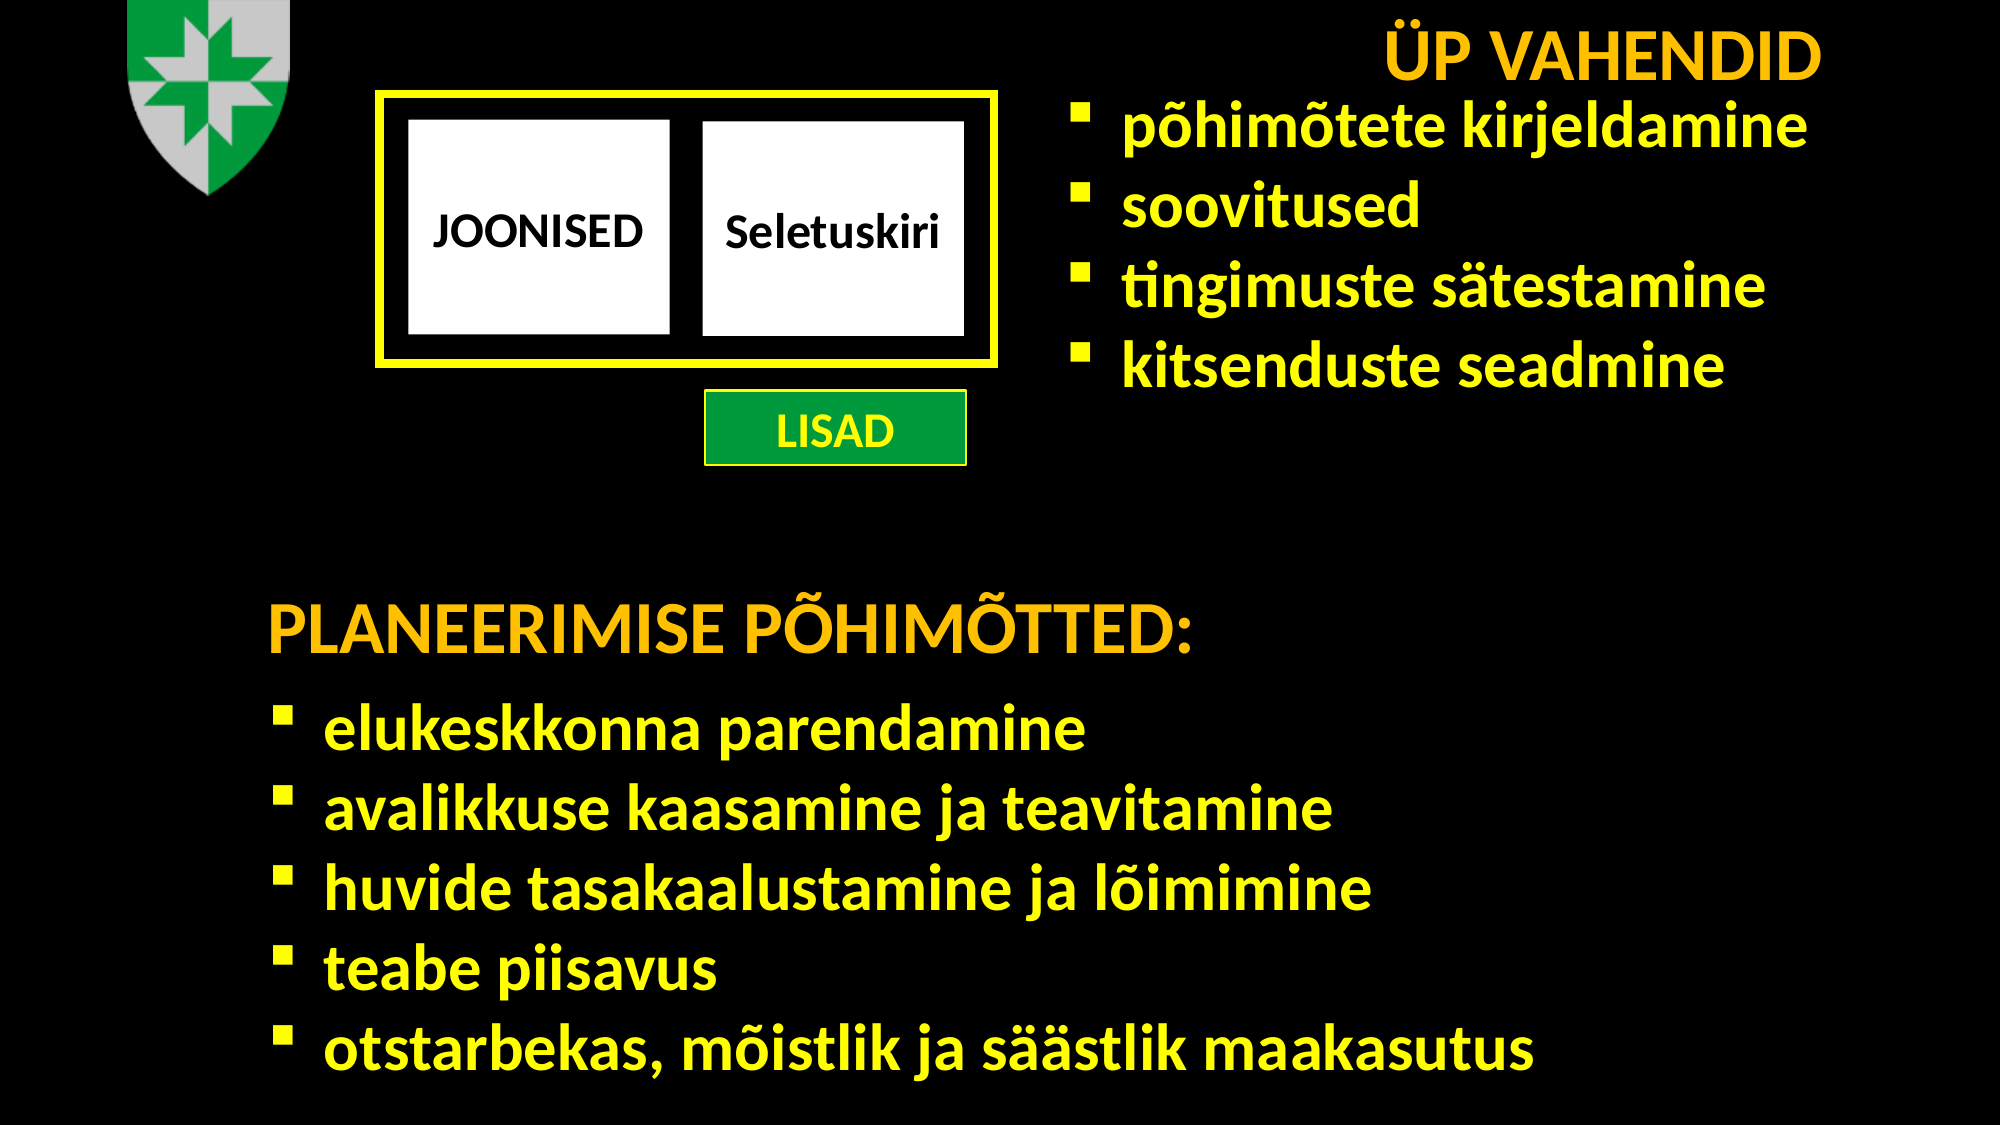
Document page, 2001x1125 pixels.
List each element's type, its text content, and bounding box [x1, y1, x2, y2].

picture [127, 0, 290, 196]
text_box ÜP VAHENDID [425, 0, 1838, 103]
text_box [379, 93, 995, 365]
text_box elukeskkonna parendamine avalikkuse kaasamine ja teavitamine huvide tasakaalustamine ja lõimimine teabe piisavus otstarbekas, mõistlik ja säästlik maakasutus [252, 677, 1709, 1091]
text_box LISAD [704, 390, 967, 466]
text_box PLANEERIMISE PÕHIMÕTTED: [252, 571, 2000, 677]
text_box põhimõtete kirjeldamine soovitused tingimuste sätestamine kitsenduste seadmine [1050, 73, 1999, 409]
